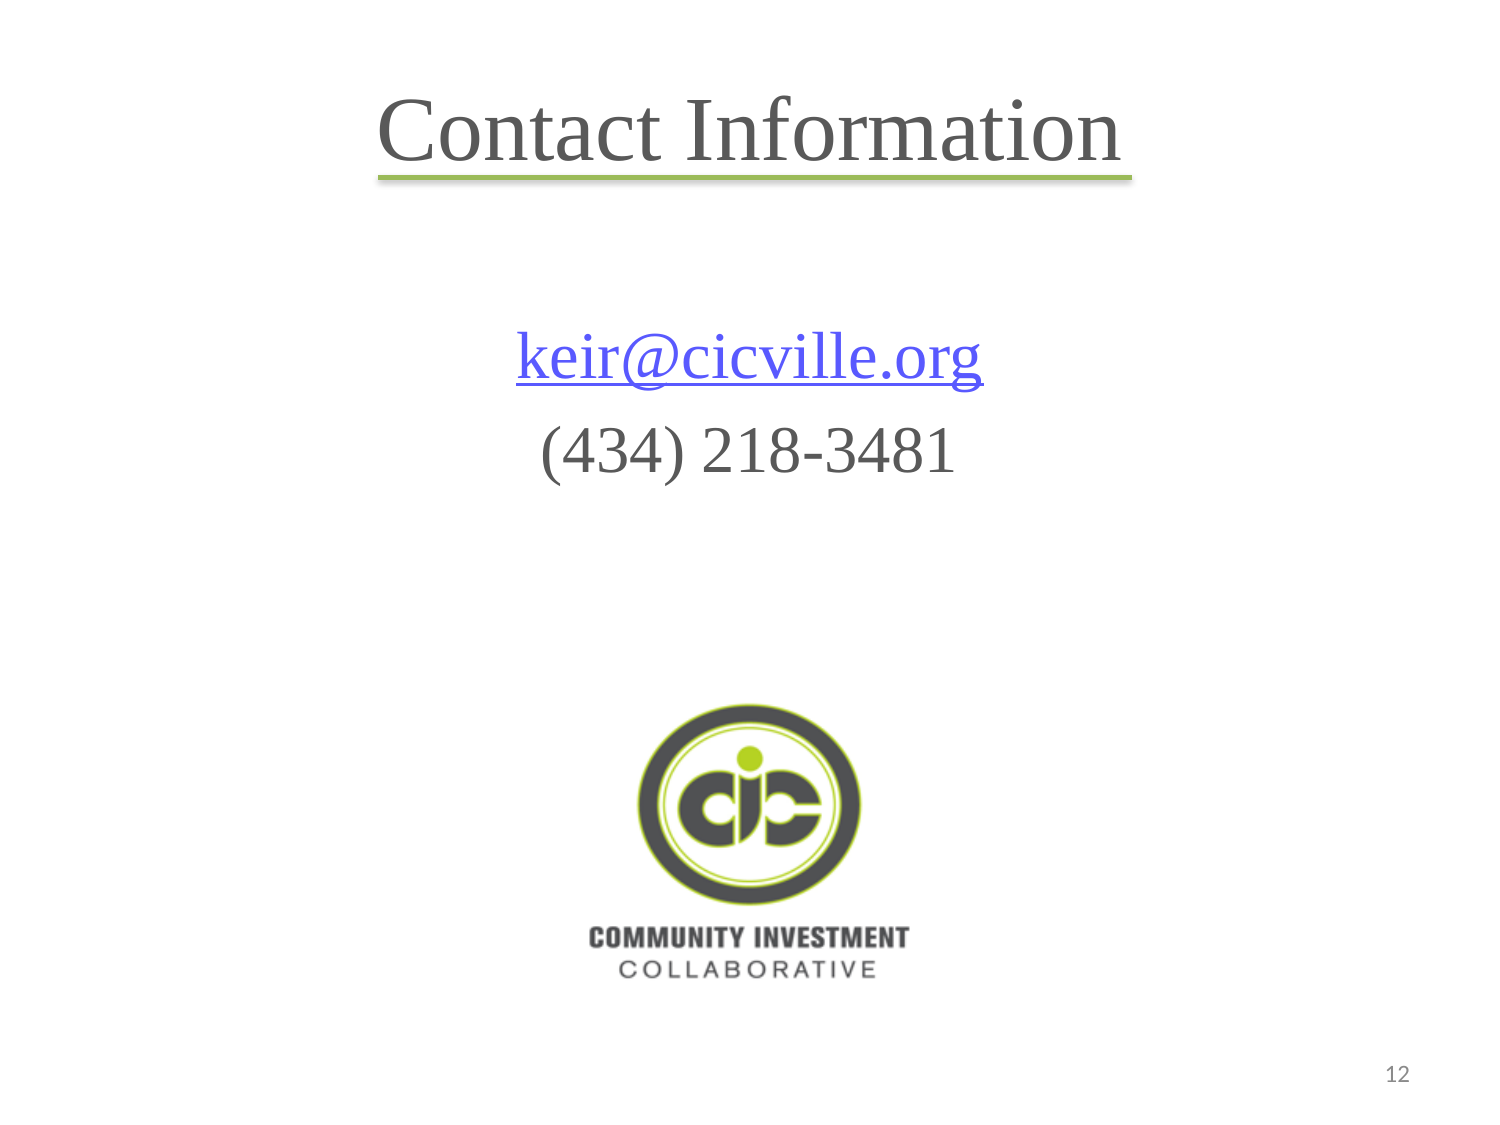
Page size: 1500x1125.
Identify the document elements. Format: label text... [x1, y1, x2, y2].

title Contact Information [75, 29, 1425, 218]
slide_number 12 [1074, 1042, 1425, 1103]
picture [513, 650, 985, 1013]
text_box keir@cicville.org (434) 218-3481 [494, 304, 1006, 522]
